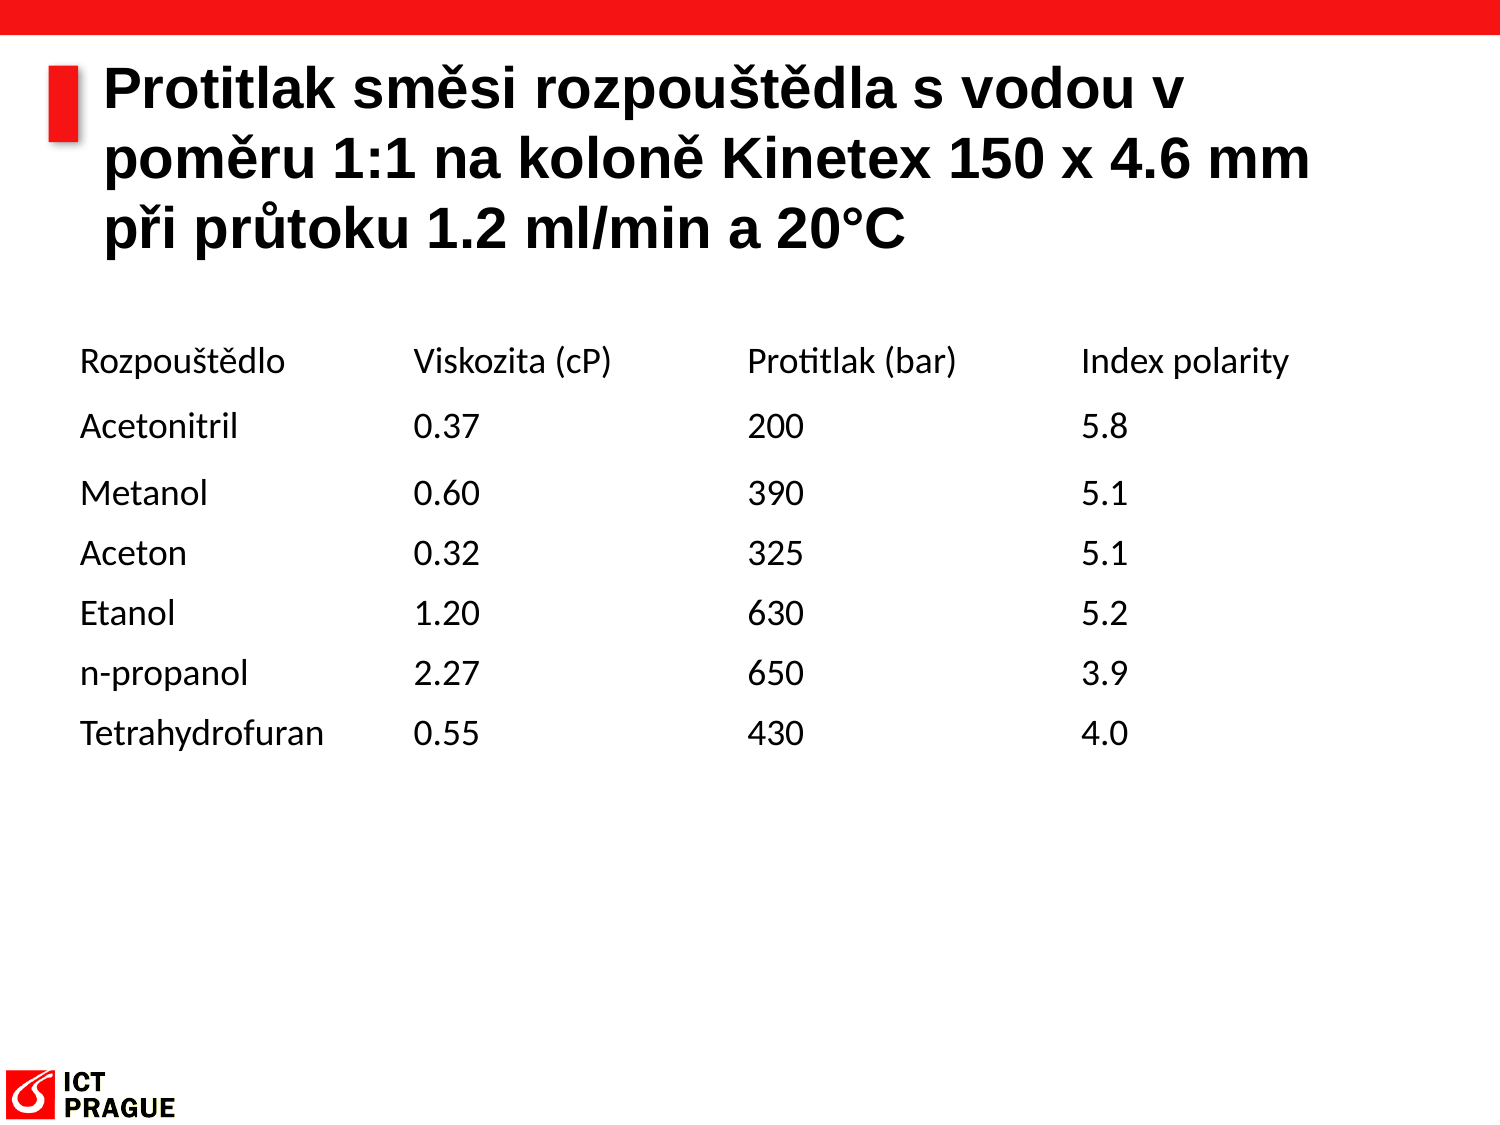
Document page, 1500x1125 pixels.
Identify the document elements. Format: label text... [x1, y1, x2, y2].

table_cell 5.1 [1066, 530, 1400, 590]
table_cell 630 [732, 590, 1066, 650]
table_cell n-propanol [65, 650, 399, 710]
table_cell Etanol [65, 590, 399, 650]
table_cell 200 [732, 403, 1066, 470]
table_cell Acetonitril [65, 403, 399, 470]
table_cell 430 [732, 710, 1066, 770]
picture [63, 1096, 176, 1118]
table_cell 0.60 [399, 470, 732, 530]
table_cell Aceton [65, 530, 399, 590]
table_cell 0.32 [399, 530, 732, 590]
table_cell 5.1 [1066, 470, 1400, 530]
table_cell Metanol [65, 470, 399, 530]
table_cell 2.27 [399, 650, 732, 710]
table_header Index polarity [1066, 338, 1400, 403]
table_cell 5.2 [1066, 590, 1400, 650]
table_cell Tetrahydrofuran [65, 710, 399, 770]
picture [63, 1070, 107, 1092]
table_cell 4.0 [1066, 710, 1400, 770]
table_cell 325 [732, 530, 1066, 590]
table_cell 1.20 [399, 590, 732, 650]
table_cell 3.9 [1066, 650, 1400, 710]
picture [2, 1067, 57, 1121]
table_header Protitlak (bar) [732, 338, 1066, 403]
table_cell 0.37 [399, 403, 732, 470]
table_cell 5.8 [1066, 403, 1400, 470]
table_header Viskozita (cP) [399, 338, 732, 403]
table_cell 0.55 [399, 710, 732, 770]
table_cell 650 [732, 650, 1066, 710]
table_cell 390 [732, 470, 1066, 530]
table_header Rozpouštědlo [65, 338, 399, 403]
text_box Protitlak směsi rozpouštědla s vodou v poměru 1:1 na koloně Kinetex 150 x 4.6 mm při průtoku 1.2 ml/min a 20°C [88, 42, 1400, 268]
